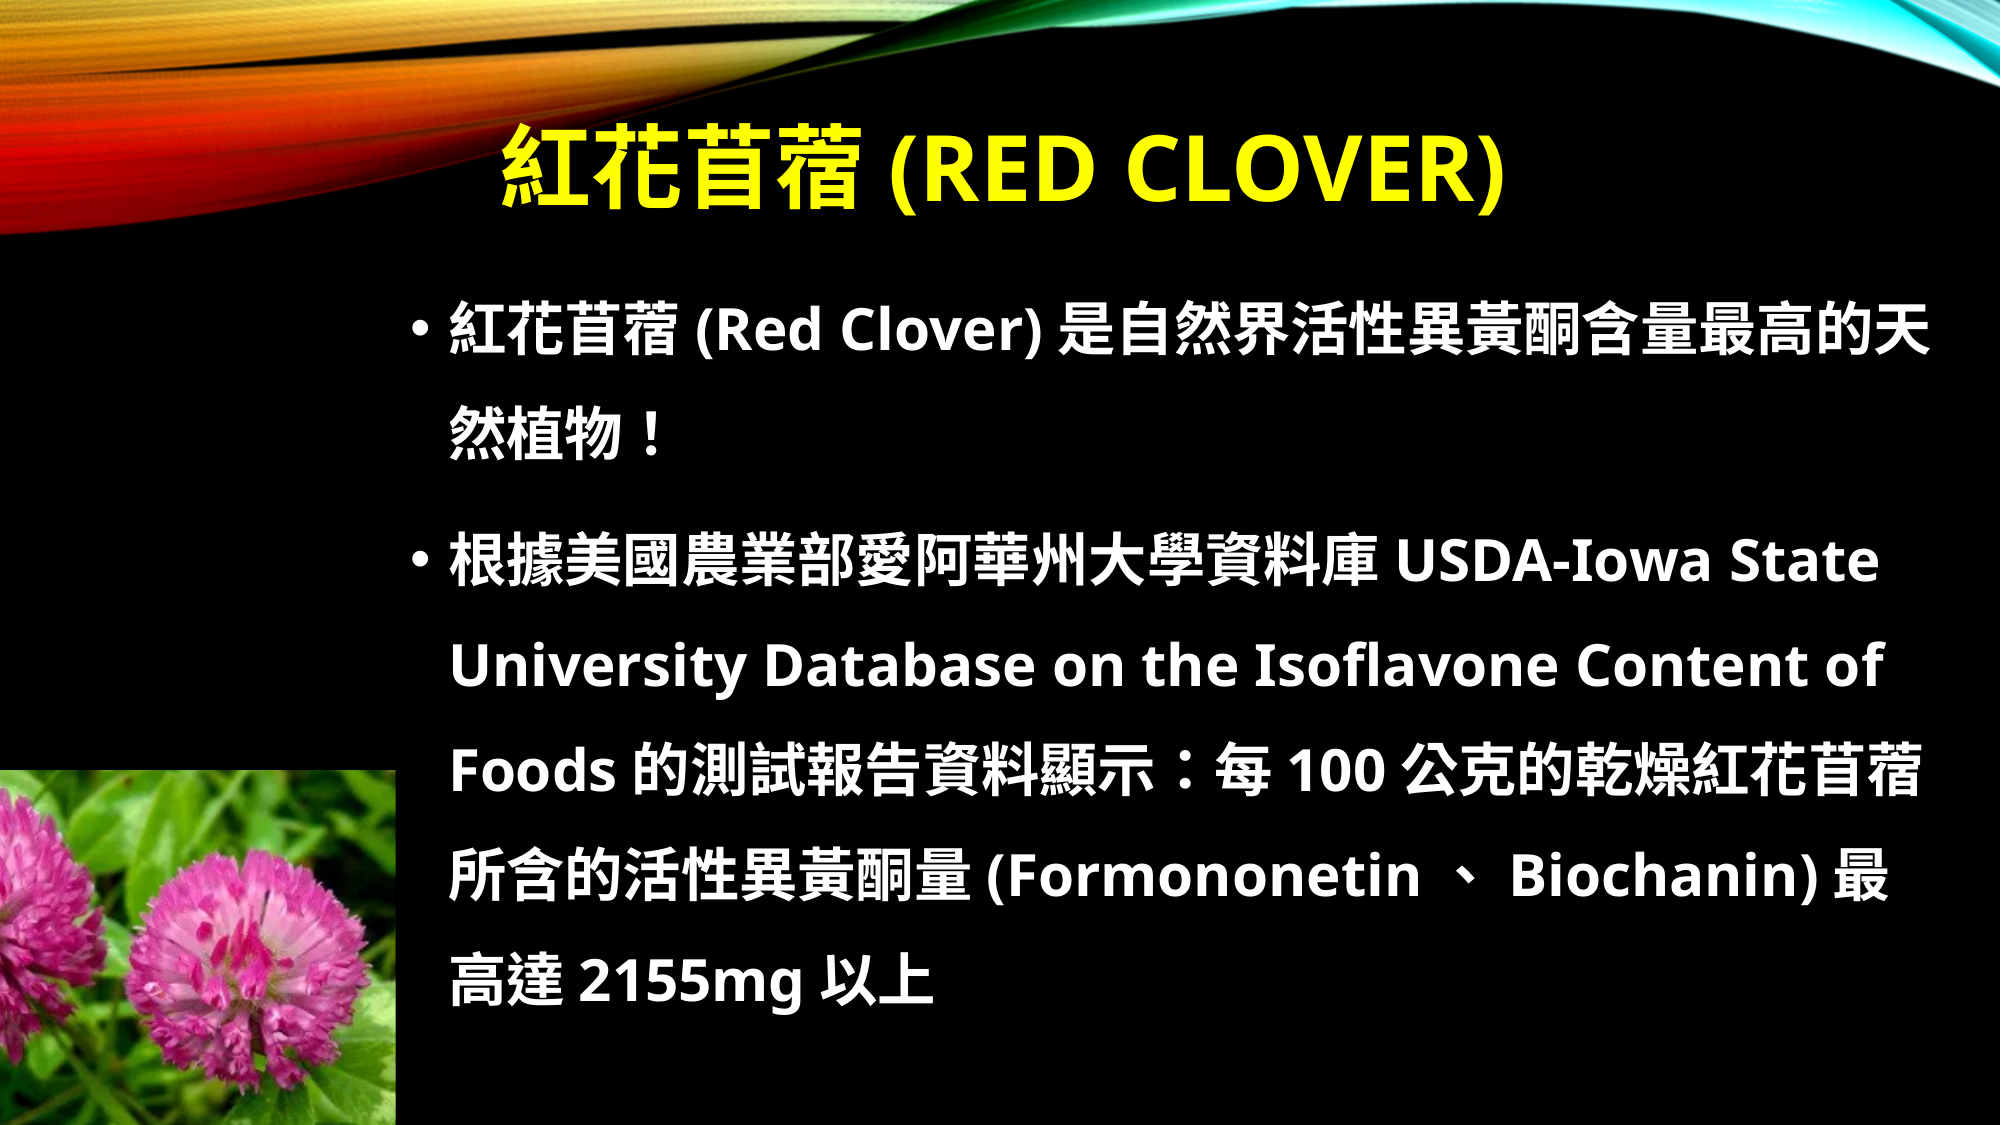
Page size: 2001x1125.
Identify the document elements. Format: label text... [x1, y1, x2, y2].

list 紅花苜蓿(Red Clover)是自然界活性異黃酮含量最高的天然植物！ 根據美國農業部愛阿華州大學資料庫USDA-Iowa State University Database on the Isoflavone Content of Foods的測試報告資料顯示：每100公克的乾燥紅花苜蓿所含的活性異黃酮量(Formononetin、Biochanin)最高達2155mg以上 [395, 249, 1957, 1058]
picture [0, 0, 2000, 237]
title 紅花苜蓿(Red Clover) [119, 22, 1888, 321]
picture [0, 769, 396, 1125]
